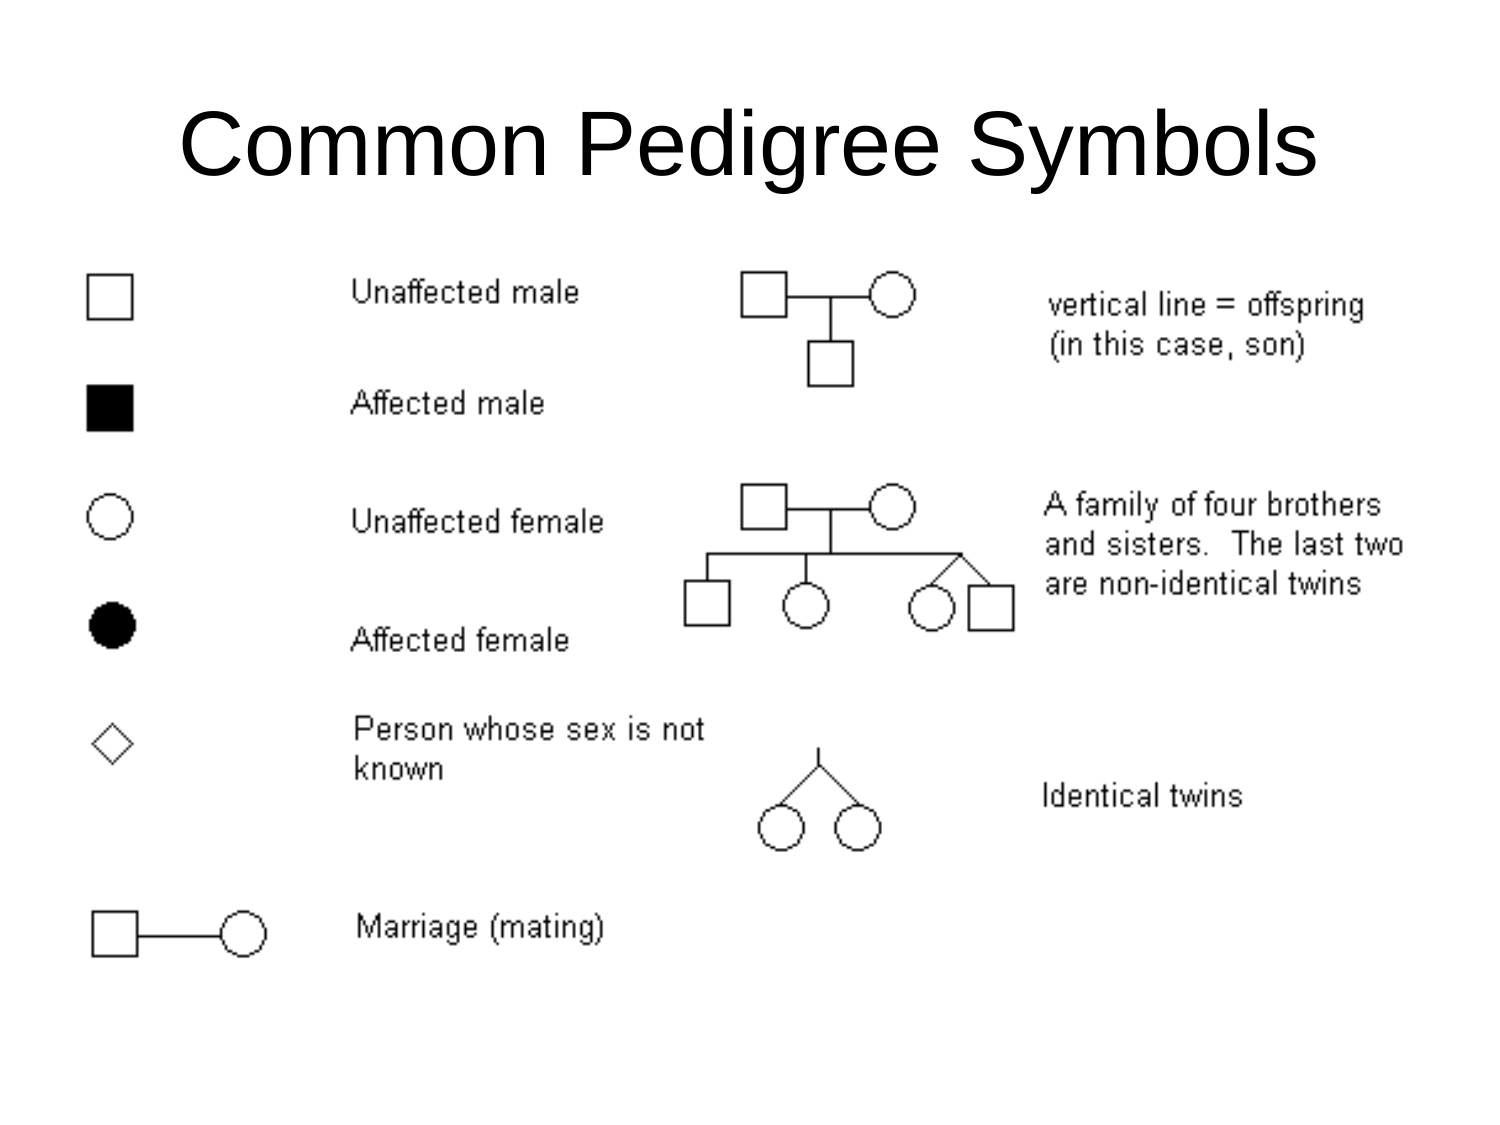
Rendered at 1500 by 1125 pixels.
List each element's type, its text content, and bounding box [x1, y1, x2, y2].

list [74, 262, 1426, 1006]
title Common Pedigree Symbols [74, 44, 1426, 233]
